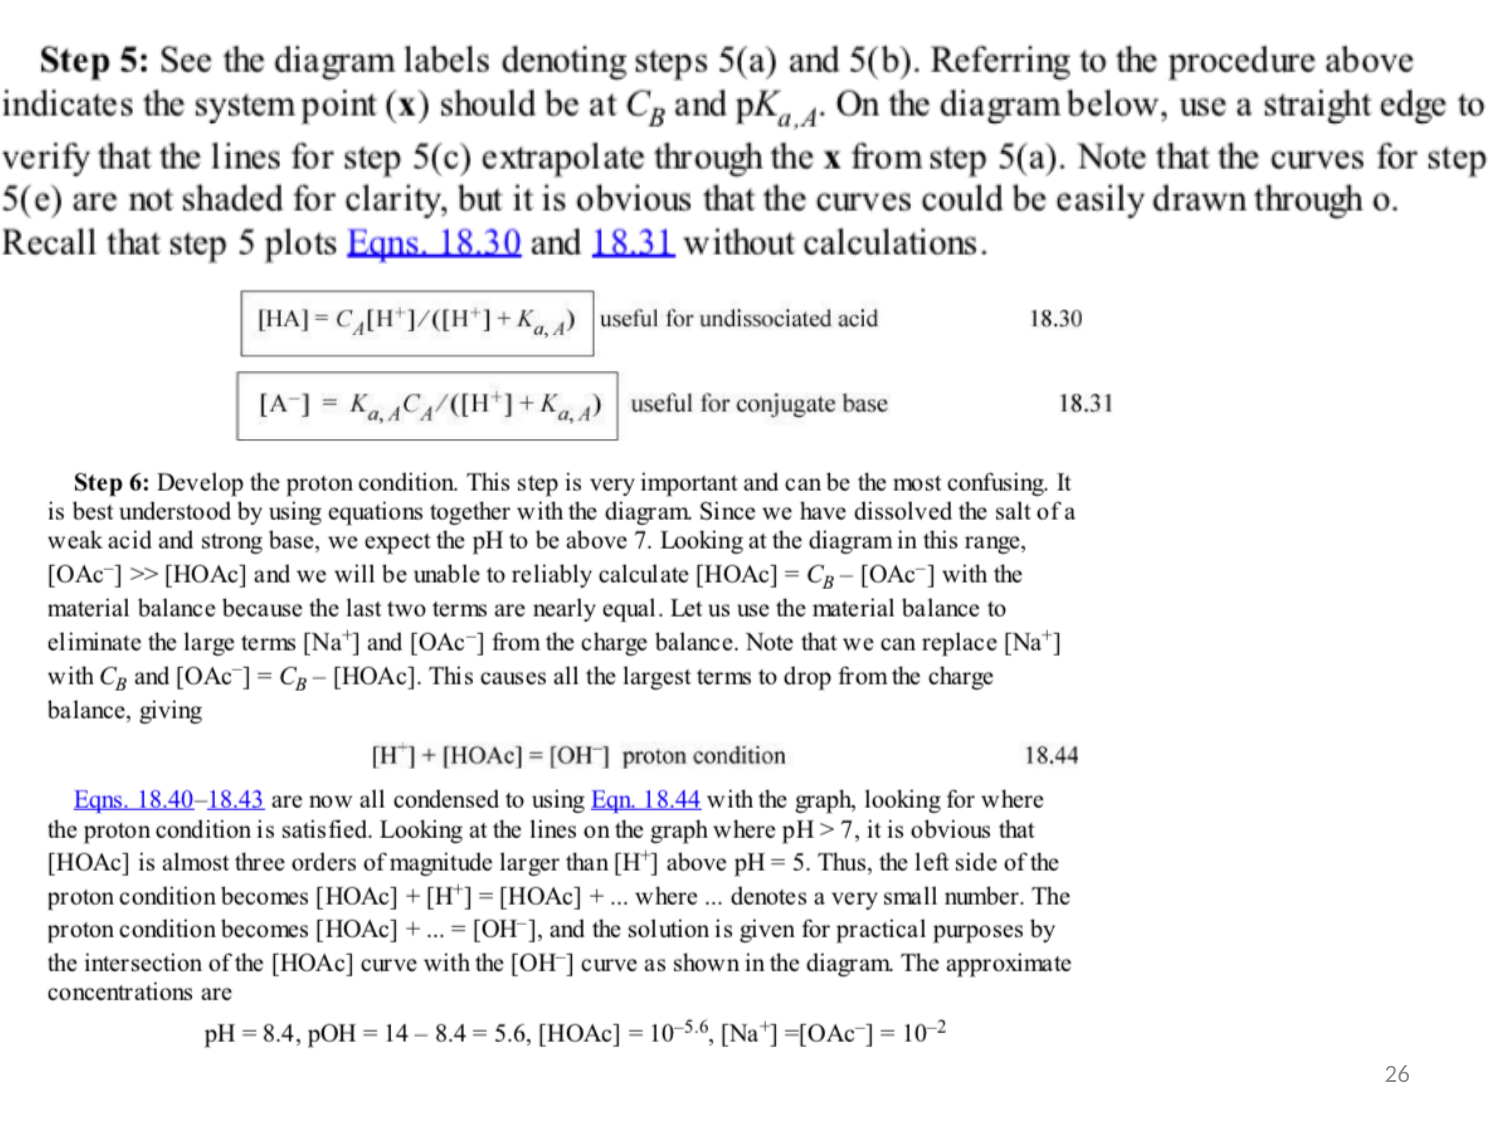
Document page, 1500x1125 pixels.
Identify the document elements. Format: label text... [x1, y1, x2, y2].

picture [45, 467, 1087, 1053]
picture [232, 281, 1118, 446]
picture [0, 36, 1500, 267]
slide_number 26 [1074, 1042, 1425, 1103]
